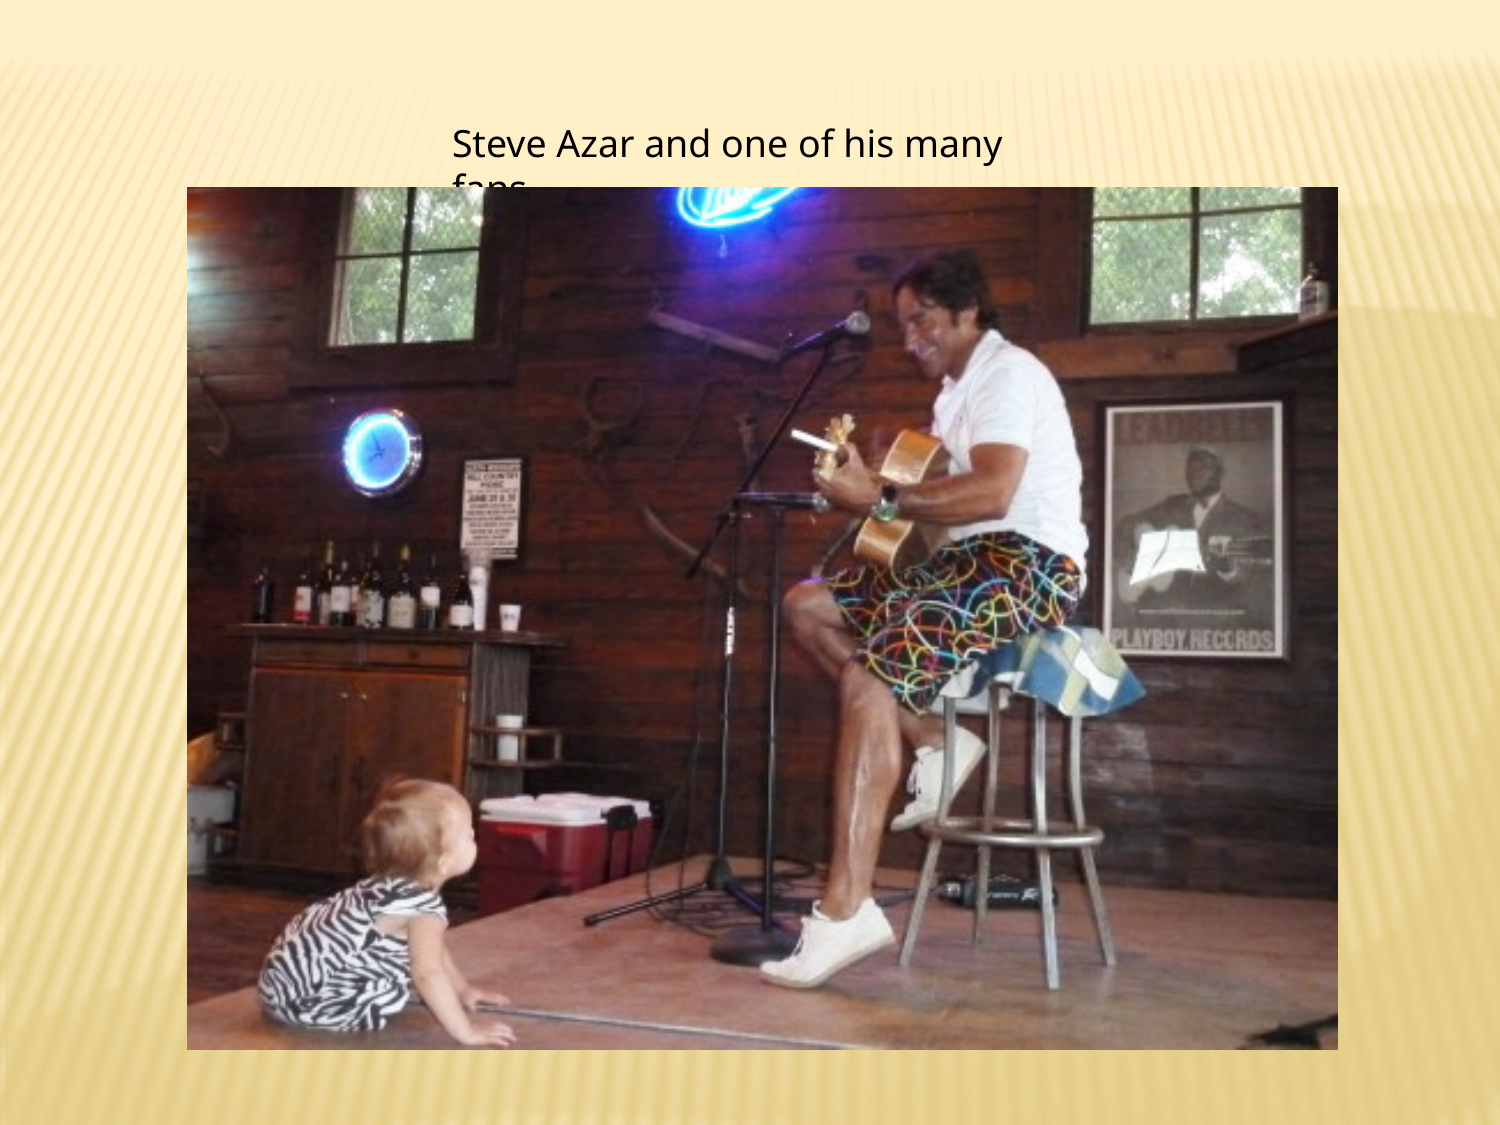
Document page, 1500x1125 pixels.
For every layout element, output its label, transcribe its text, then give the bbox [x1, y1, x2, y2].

text_box Steve Azar and one of his many fans. [437, 112, 1092, 185]
picture [187, 187, 1338, 1051]
